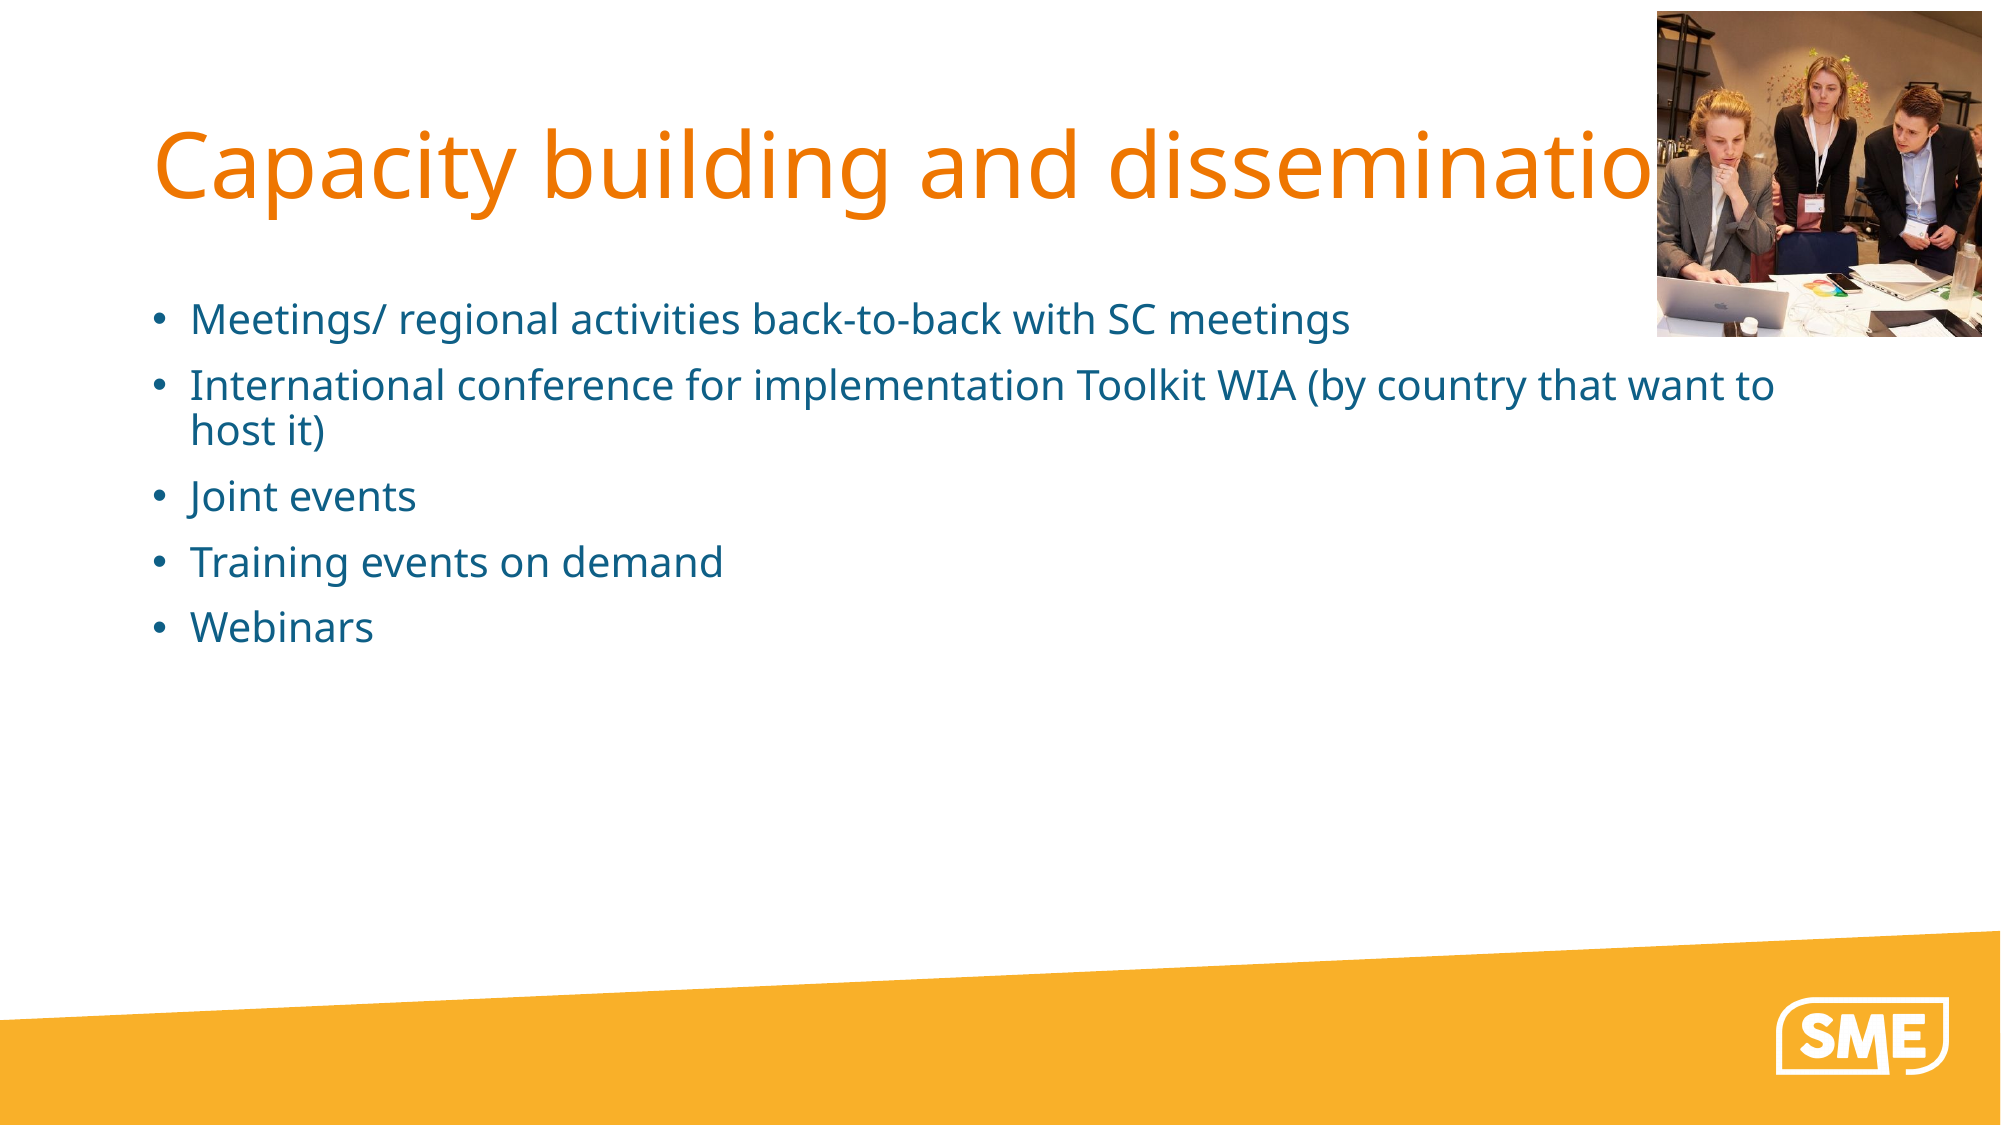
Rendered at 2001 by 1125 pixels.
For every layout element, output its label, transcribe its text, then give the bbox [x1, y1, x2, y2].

title Capacity building and dissemination [137, 59, 1657, 278]
list Meetings/ regional activities back-to-back with SC meetings International conference for implementation Toolkit WIA (by country that want to host it) Joint events Training events on demand Webinars [137, 290, 1863, 1005]
picture [1776, 997, 1949, 1075]
picture [1657, 11, 1982, 337]
